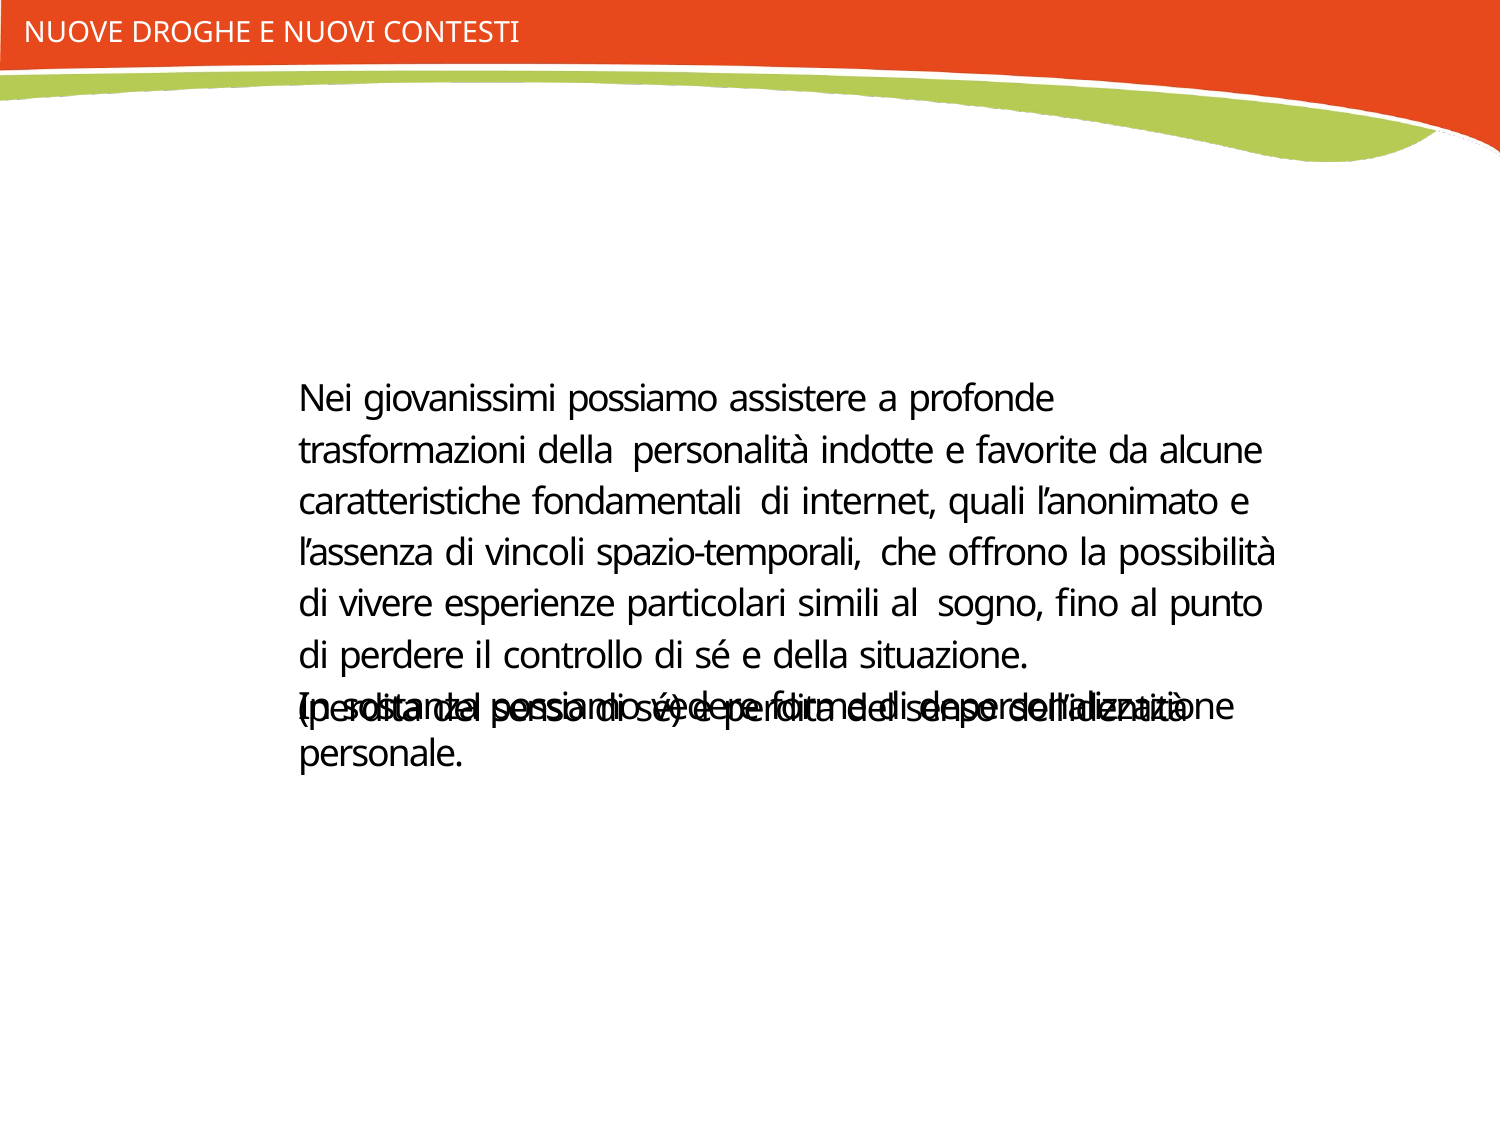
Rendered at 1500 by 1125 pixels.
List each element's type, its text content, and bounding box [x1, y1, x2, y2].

title Nei giovanissimi possiamo assistere a profonde trasformazioni della personalità indotte e favorite da alcune caratteristiche fondamentali di internet, quali l’anonimato e l’assenza di vincoli spazio-temporali, che offrono la possibilità di vivere esperienze particolari simili al sogno, fino al punto di perdere il controllo di sé e della situazione. In sostanza possiamo vedere forme di depersonalizzazione [207, 365, 1293, 728]
picture [0, 0, 1500, 167]
text_box (perdita del senso di sé) e perdita del senso dell’identità personale. [295, 681, 1281, 774]
